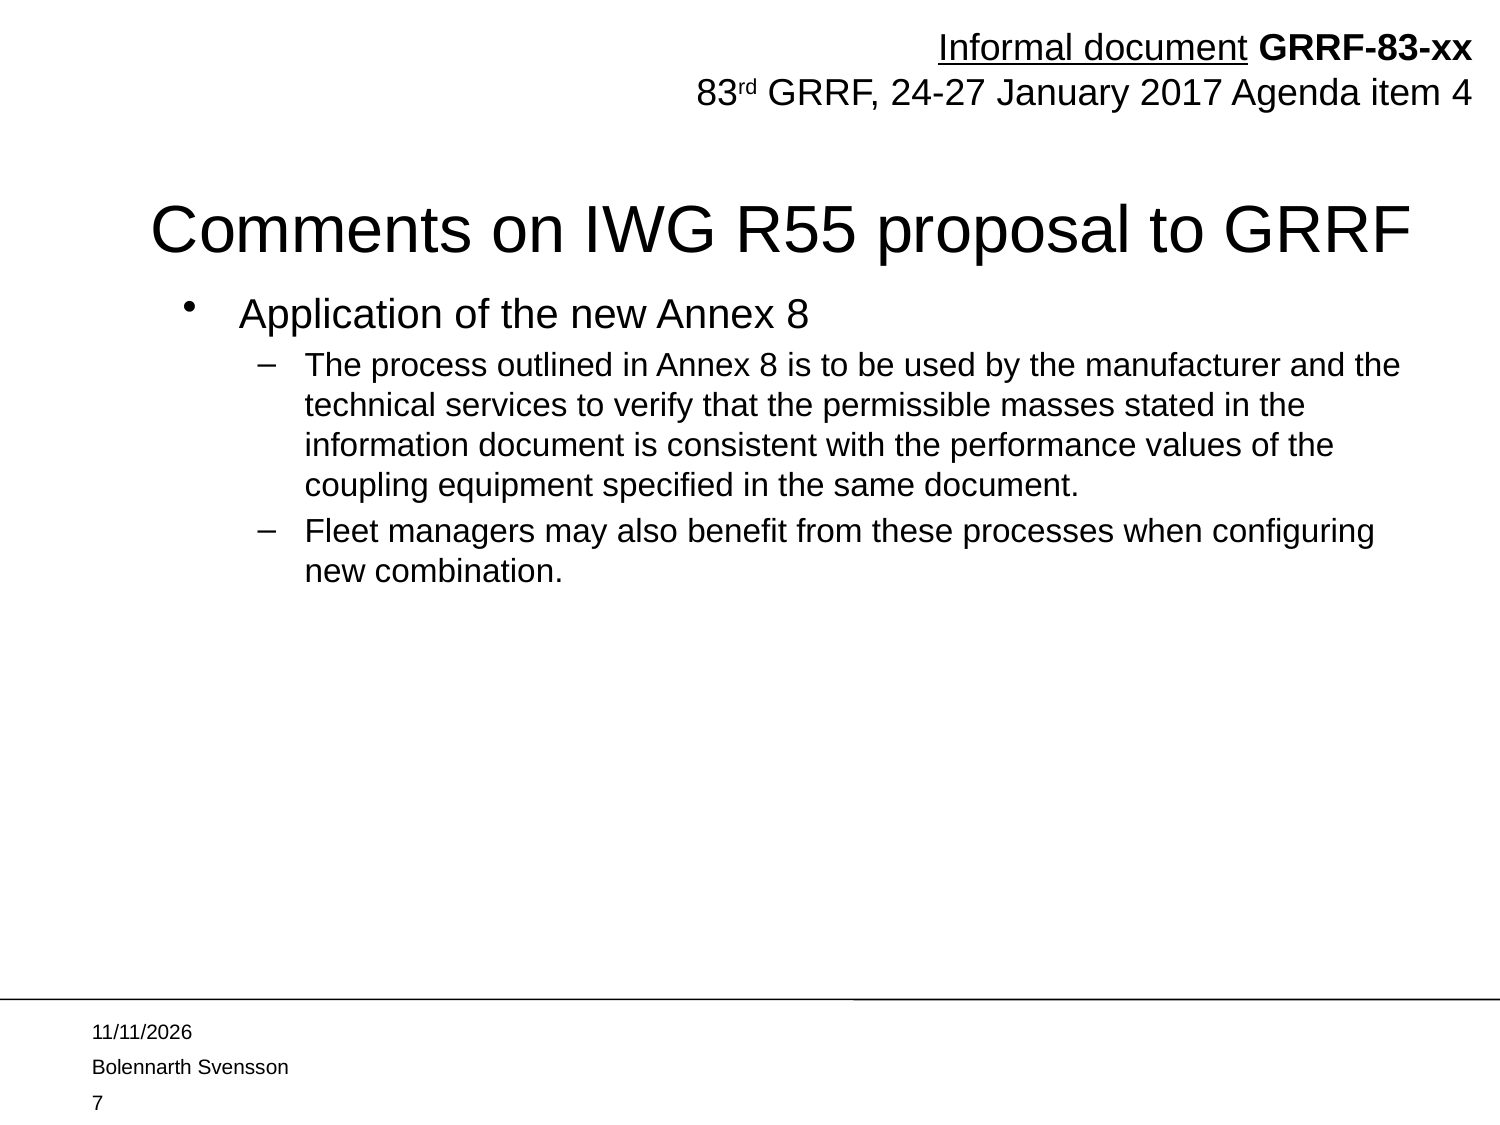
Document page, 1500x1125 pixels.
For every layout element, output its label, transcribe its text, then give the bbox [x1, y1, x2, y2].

list Application of the new Annex 8 The process outlined in Annex 8 is to be used by the manufacturer and the technical services to verify that the permissible masses stated in the information document is consistent with the performance values of the coupling equipment specified in the same document. Fleet managers may also benefit from these processes when configuring new combination. [167, 278, 1447, 941]
slide_number 7 [76, 1082, 427, 1118]
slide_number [76, 1011, 427, 1046]
text_box Informal document GRRF-83-xx 83rd GRRF, 24-27 January 2017 Agenda item 4 [643, 15, 1488, 121]
title Comments on IWG R55 proposal to GRRF [135, 149, 1439, 303]
footer Bolennarth Svensson [76, 1046, 552, 1083]
